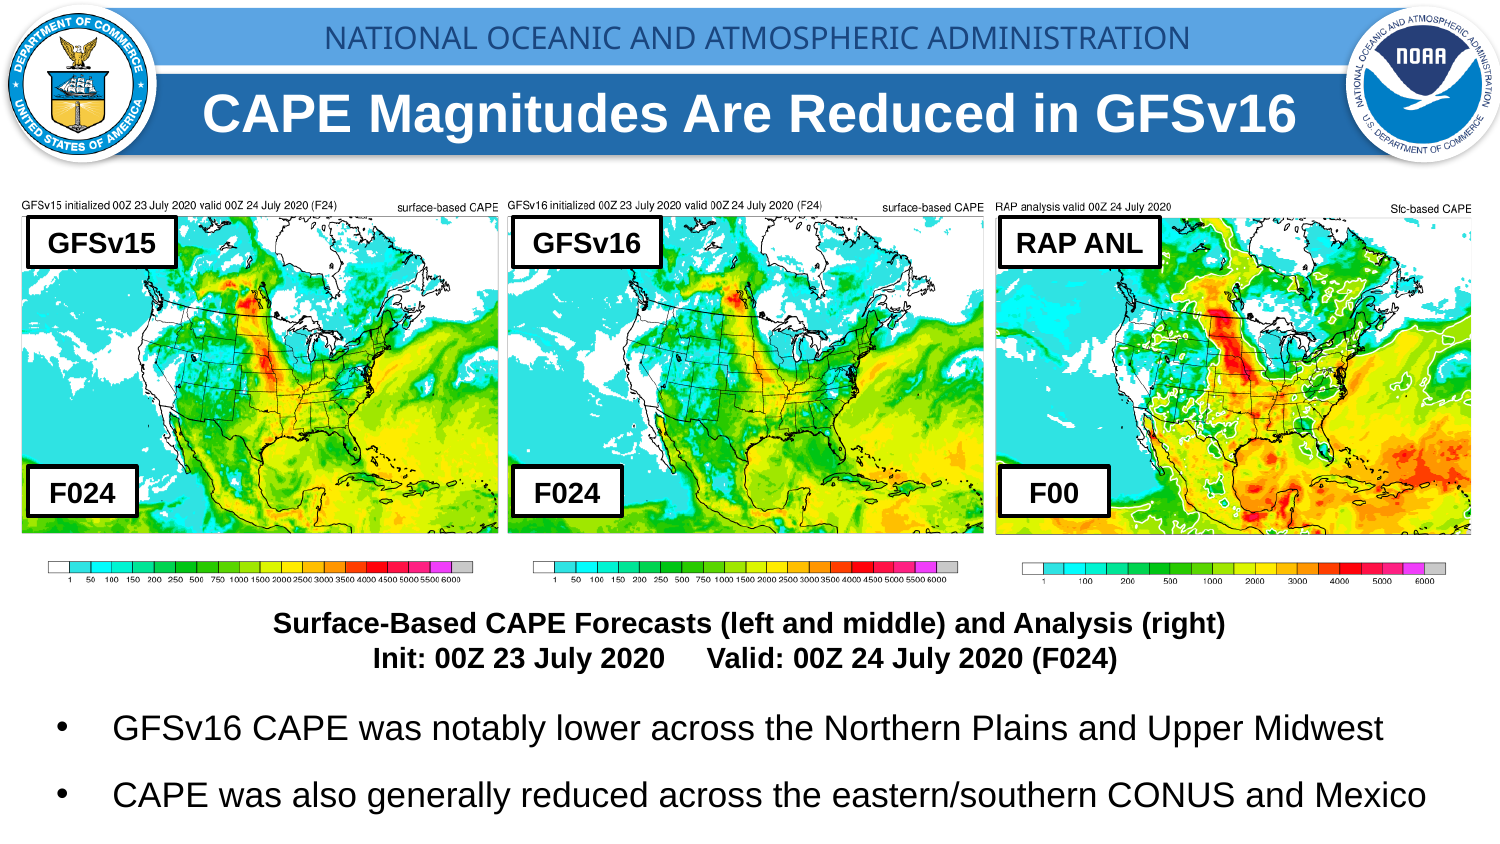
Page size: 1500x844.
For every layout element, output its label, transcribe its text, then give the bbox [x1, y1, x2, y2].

text_box [1390, 5, 1458, 13]
text_box Surface-Based CAPE Forecasts (left and middle) and Analysis (right) Init: 00Z 23 July 2020 Valid: 00Z 24 July 2020 (F024) [258, 597, 1242, 683]
picture [42, 26, 49, 35]
text_box [152, 53, 156, 68]
picture [26, 42, 33, 51]
text_box [51, 3, 114, 11]
picture [20, 199, 985, 591]
picture [7, 12, 148, 155]
text_box CAPE Magnitudes Are Reduced in GFSv16 [152, 68, 1348, 154]
picture [118, 35, 126, 43]
picture [92, 98, 148, 155]
text_box NATIONAL OCEANIC AND ATMOSPHERIC ADMINISTRATION [110, 7, 1400, 66]
picture [113, 129, 122, 137]
picture [990, 193, 1472, 584]
picture [110, 29, 119, 37]
text_box GFSv16 CAPE was notably lower across the Northern Plains and Upper Midwest CAPE was also generally reduced across the eastern/southern CONUS and Mexico [26, 697, 1490, 822]
picture [67, 143, 76, 150]
picture [1353, 14, 1492, 154]
picture [24, 29, 133, 139]
